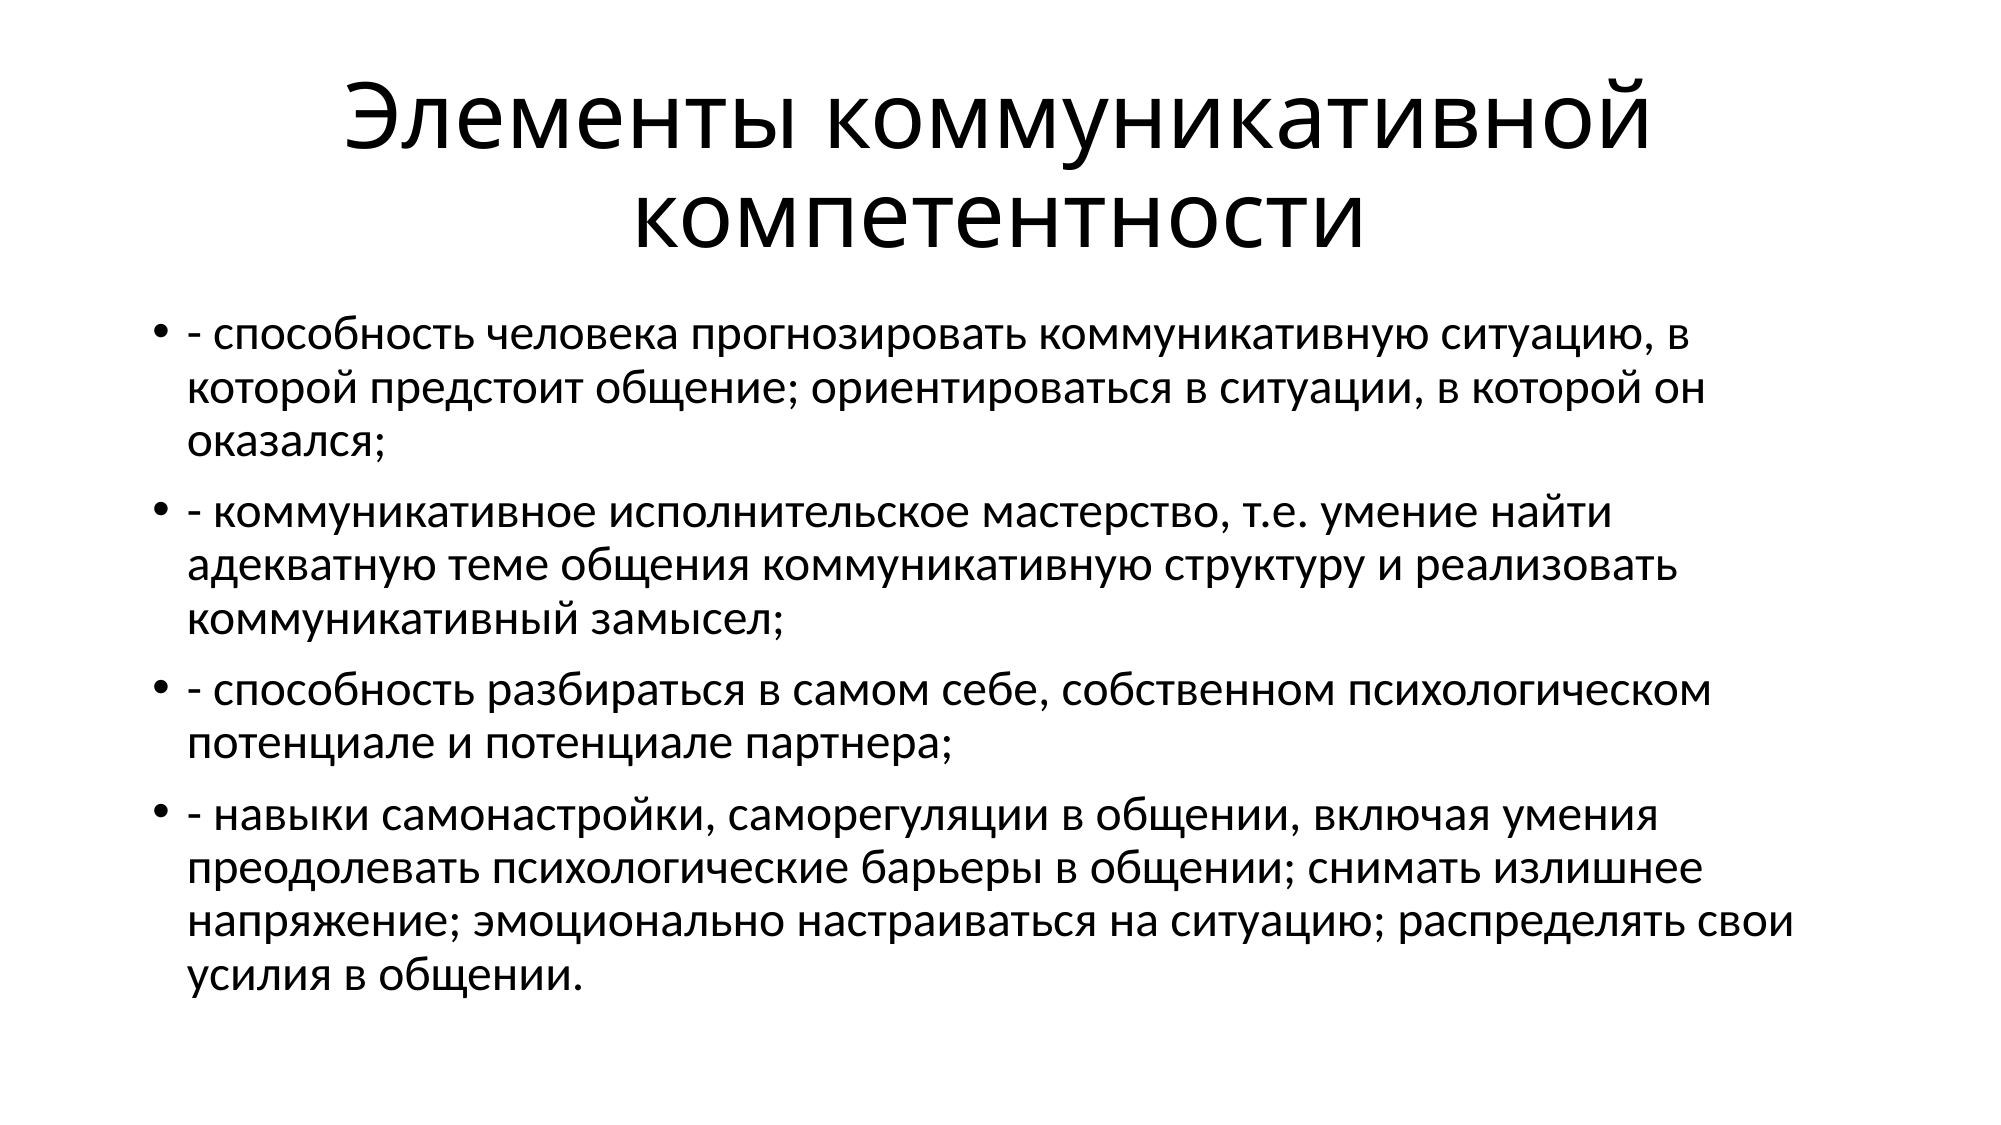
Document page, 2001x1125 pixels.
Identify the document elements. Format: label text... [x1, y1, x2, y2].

list - способность человека прогнозировать коммуникативную ситуацию, в которой предстоит общение; ориентироваться в ситуации, в которой он оказался; - коммуникативное исполнительское мастерство, т.е. умение найти адекватную теме общения коммуникативную структуру и реализовать коммуникативный замысел; - способность разбираться в самом себе, собственном психологическом потенциале и потенциале партнера; - навыки самонастройки, саморегуляции в общении, включая умения преодолевать психологические барьеры в общении; снимать излишнее напряжение; эмоционально настраиваться на ситуацию; распределять свои усилия в общении. [137, 299, 1863, 1014]
title Элементы коммуникативной компетентности [137, 59, 1863, 278]
